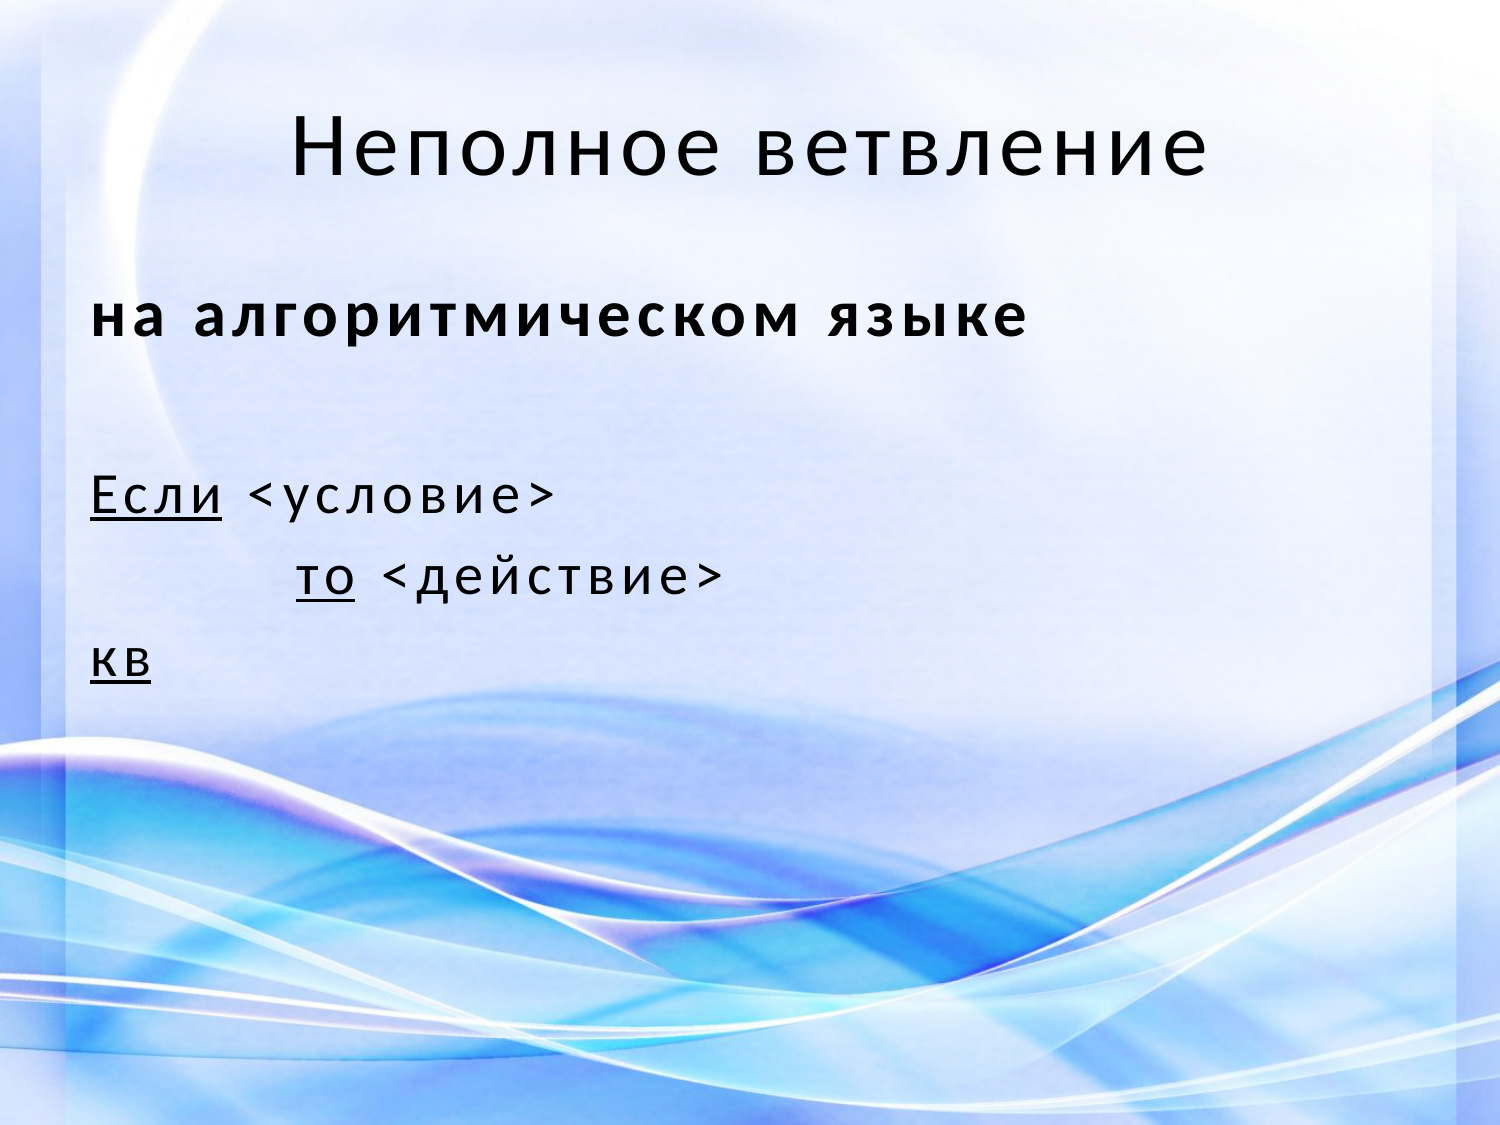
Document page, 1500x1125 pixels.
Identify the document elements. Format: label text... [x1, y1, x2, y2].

list на алгоритмическом языке Если <условие> то <действие> кв [74, 262, 1426, 1006]
picture [0, 0, 1500, 1125]
title Неполное ветвление [74, 44, 1426, 233]
